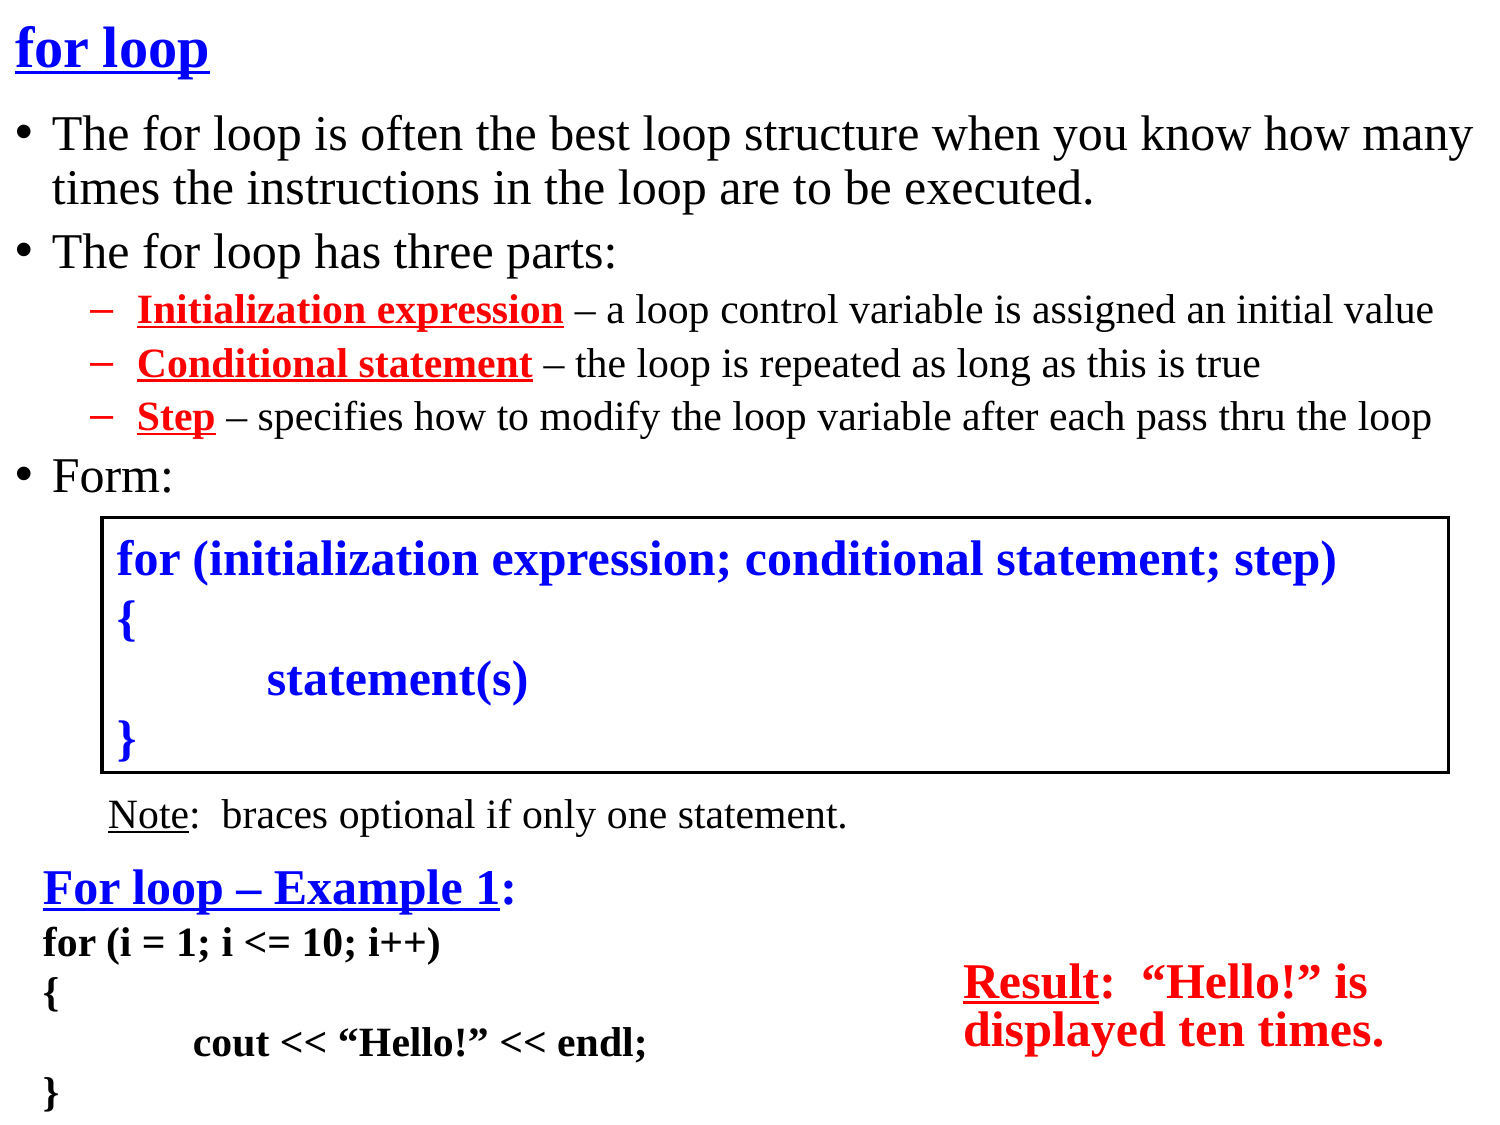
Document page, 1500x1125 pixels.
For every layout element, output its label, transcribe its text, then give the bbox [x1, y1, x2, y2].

text_box for (initialization expression; conditional statement; step) { statement(s) } [102, 517, 1449, 773]
text_box Result: “Hello!” is displayed ten times. [948, 952, 1448, 1064]
title for loop [0, 0, 472, 88]
text_box For loop – Example 1: for (i = 1; i <= 10; i++) { cout << “Hello!” << endl; } [28, 847, 1453, 1123]
list The for loop is often the best loop structure when you know how many times the instructions in the loop are to be executed. The for loop has three parts: Initialization expression – a loop control variable is assigned an initial value Conditional statement – the loop is repeated as long as this is true Step – specifies how to modify the loop variable after each pass thru the loop Form: [0, 99, 1500, 753]
text_box Note: braces optional if only one statement. [93, 779, 1440, 844]
